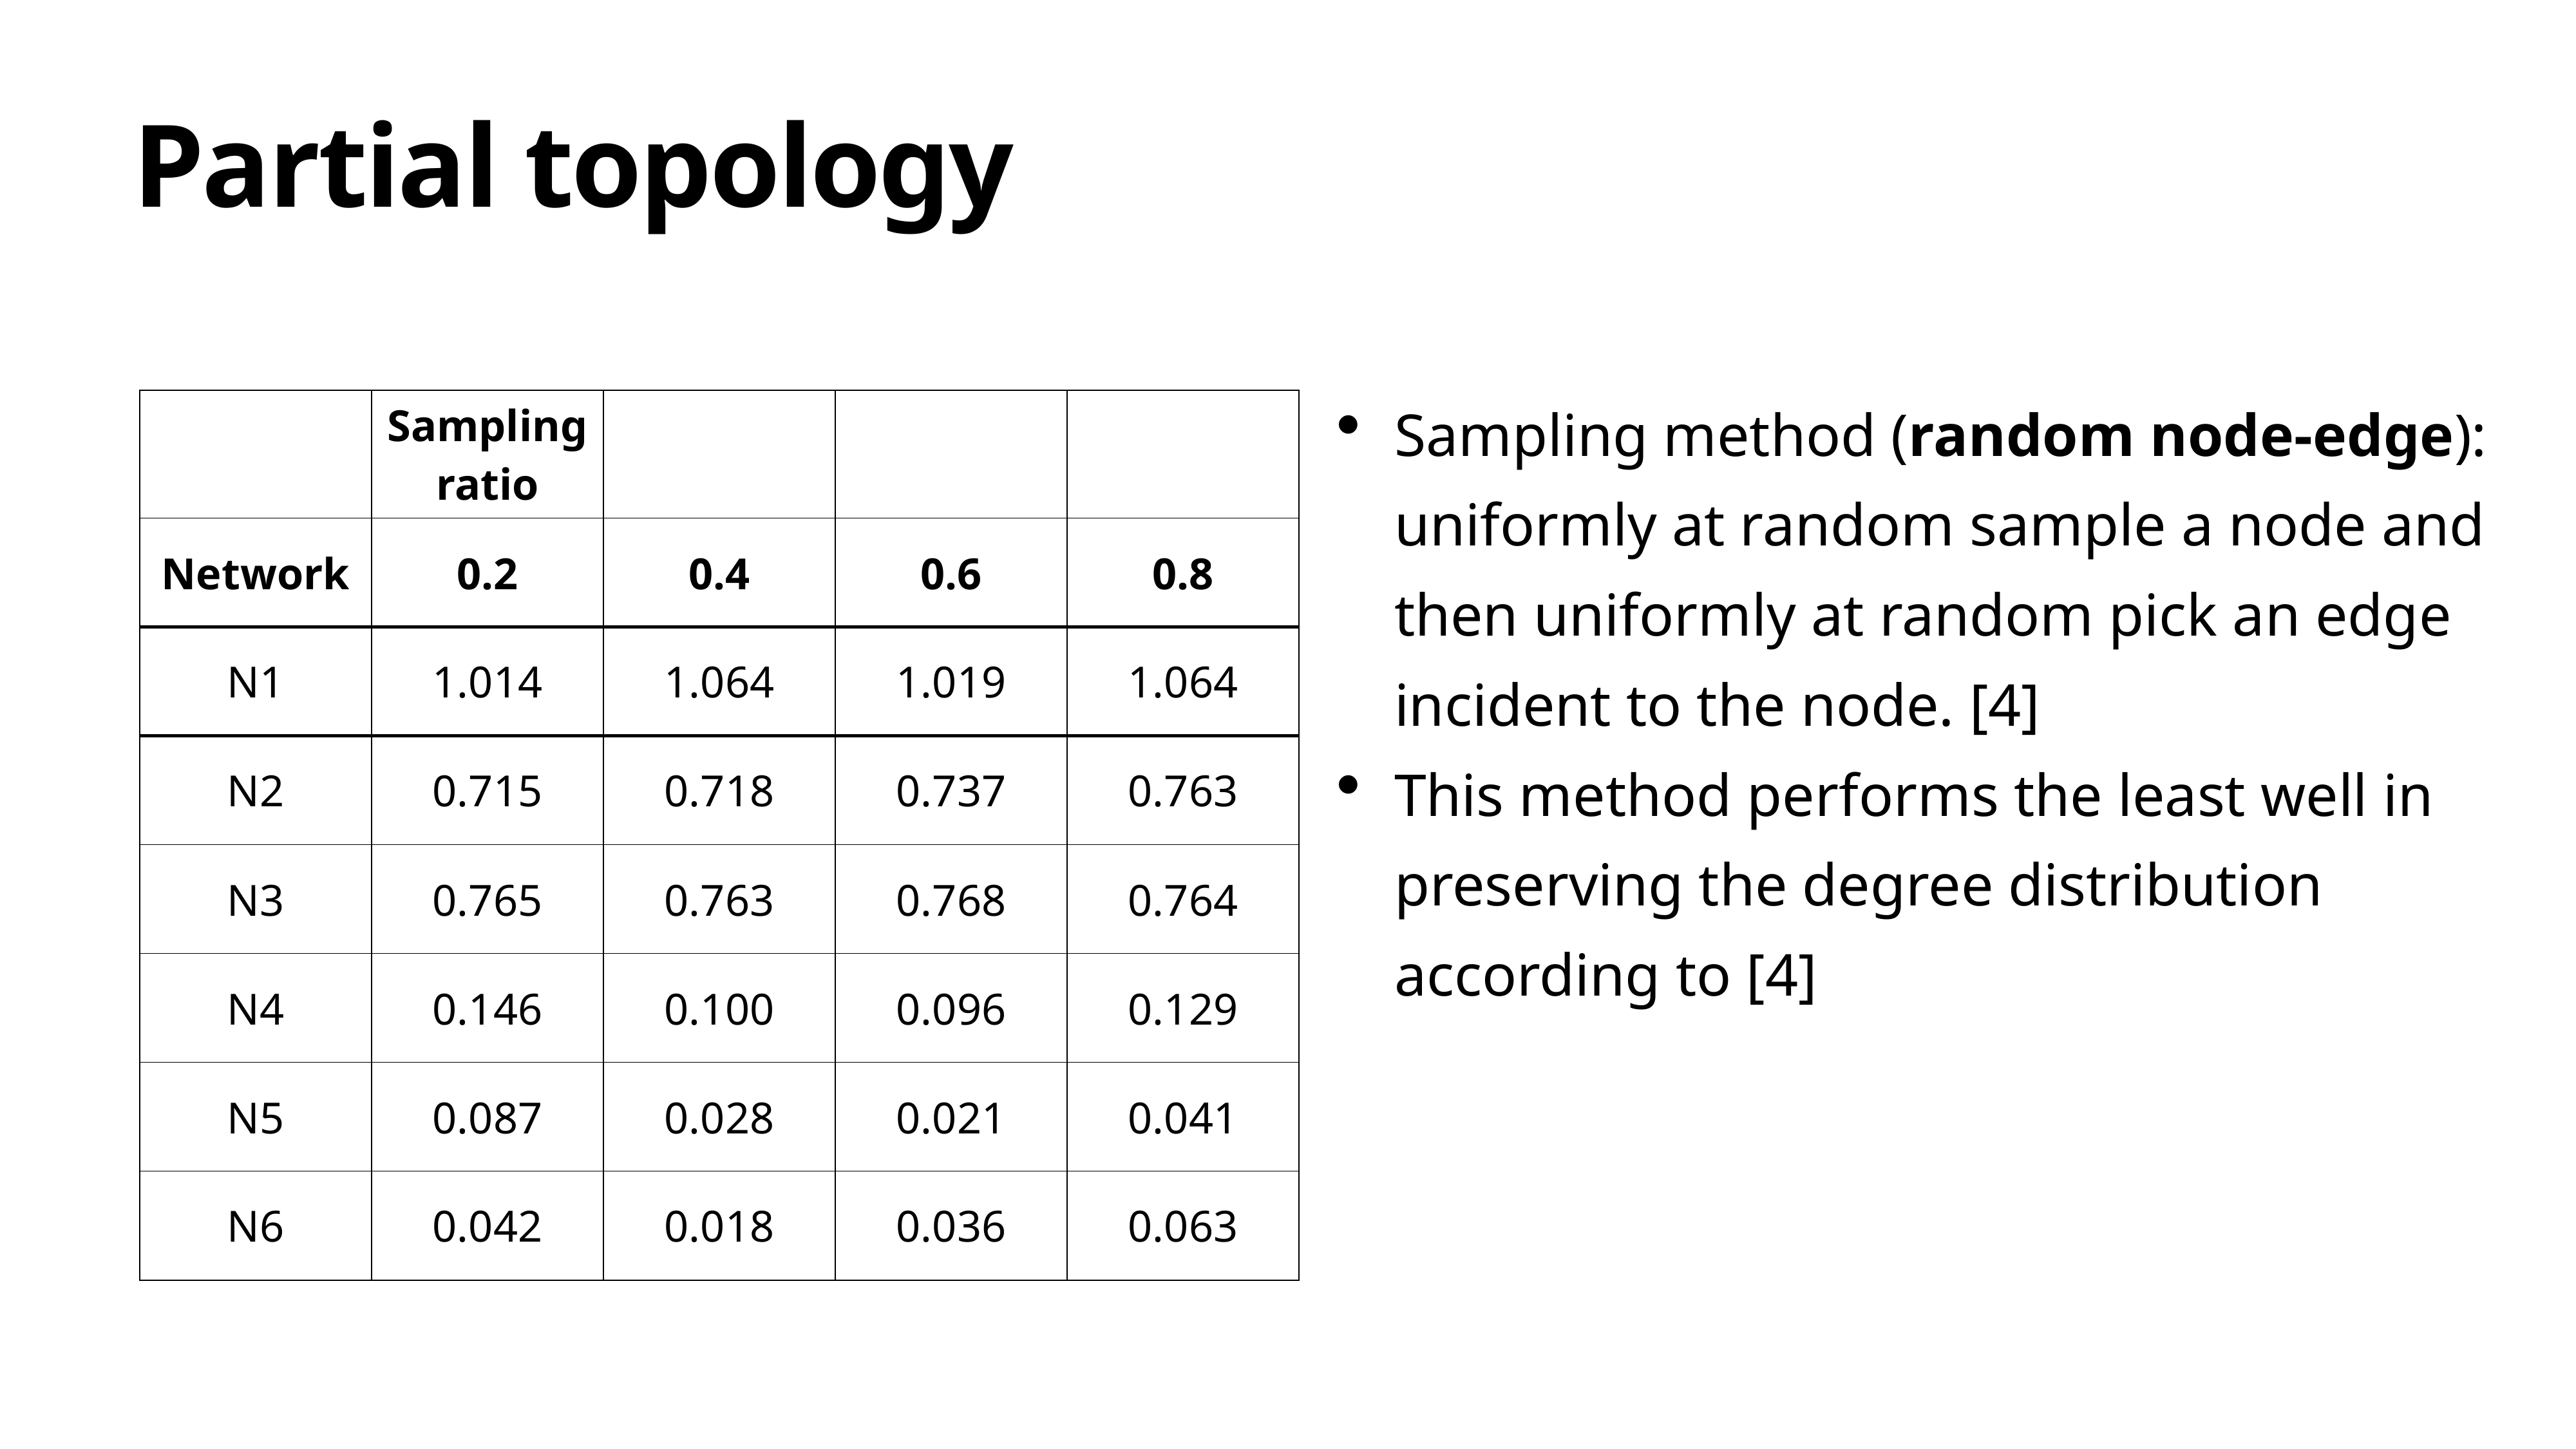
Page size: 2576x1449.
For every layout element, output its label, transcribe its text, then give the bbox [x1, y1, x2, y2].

table_cell 0.763 [604, 845, 835, 953]
table_cell N2 [140, 737, 371, 844]
table_cell 0.042 [372, 1171, 603, 1280]
table_cell 0.087 [372, 1063, 603, 1171]
table_cell 0.018 [604, 1171, 835, 1280]
table_header [1068, 391, 1298, 518]
table_cell 0.763 [1068, 737, 1298, 844]
table_cell 0.028 [604, 1063, 835, 1171]
table_header [140, 391, 371, 518]
table_cell 1.014 [372, 629, 603, 734]
table_cell 0.036 [836, 1171, 1066, 1280]
table_cell 1.064 [604, 629, 835, 734]
text_box Sampling method (random node-edge): uniformly at random sample a node and then uniformly at random pick an edge incident to the node. [4] This method performs the least well in preserving the degree distribution according to [4] [1331, 372, 2505, 1013]
table_cell 1.019 [836, 629, 1066, 734]
table_cell N1 [140, 629, 371, 734]
table_cell 0.129 [1068, 954, 1298, 1062]
table_cell 0.4 [604, 518, 835, 625]
table_cell 0.2 [372, 518, 603, 625]
table_header Sampling ratio [372, 391, 603, 518]
table_cell 0.737 [836, 737, 1066, 844]
table_cell 0.715 [372, 737, 603, 844]
table_cell N4 [140, 954, 371, 1062]
table_cell N6 [140, 1171, 371, 1280]
table_cell 0.8 [1068, 518, 1298, 625]
table_header [836, 391, 1066, 518]
table_cell 0.021 [836, 1063, 1066, 1171]
table_cell 0.146 [372, 954, 603, 1062]
table_cell 0.765 [372, 845, 603, 953]
table_cell 0.6 [836, 518, 1066, 625]
table_cell N3 [140, 845, 371, 953]
table_cell N5 [140, 1063, 371, 1171]
table_cell 1.064 [1068, 629, 1298, 734]
title Partial topology [127, 113, 2449, 266]
table_cell 0.768 [836, 845, 1066, 953]
table_cell 0.718 [604, 737, 835, 844]
table_cell 0.096 [836, 954, 1066, 1062]
table_cell 0.100 [604, 954, 835, 1062]
table_cell 0.041 [1068, 1063, 1298, 1171]
table_cell Network [140, 518, 371, 625]
table_header [604, 391, 835, 518]
table_cell 0.063 [1068, 1171, 1298, 1280]
table_cell 0.764 [1068, 845, 1298, 953]
